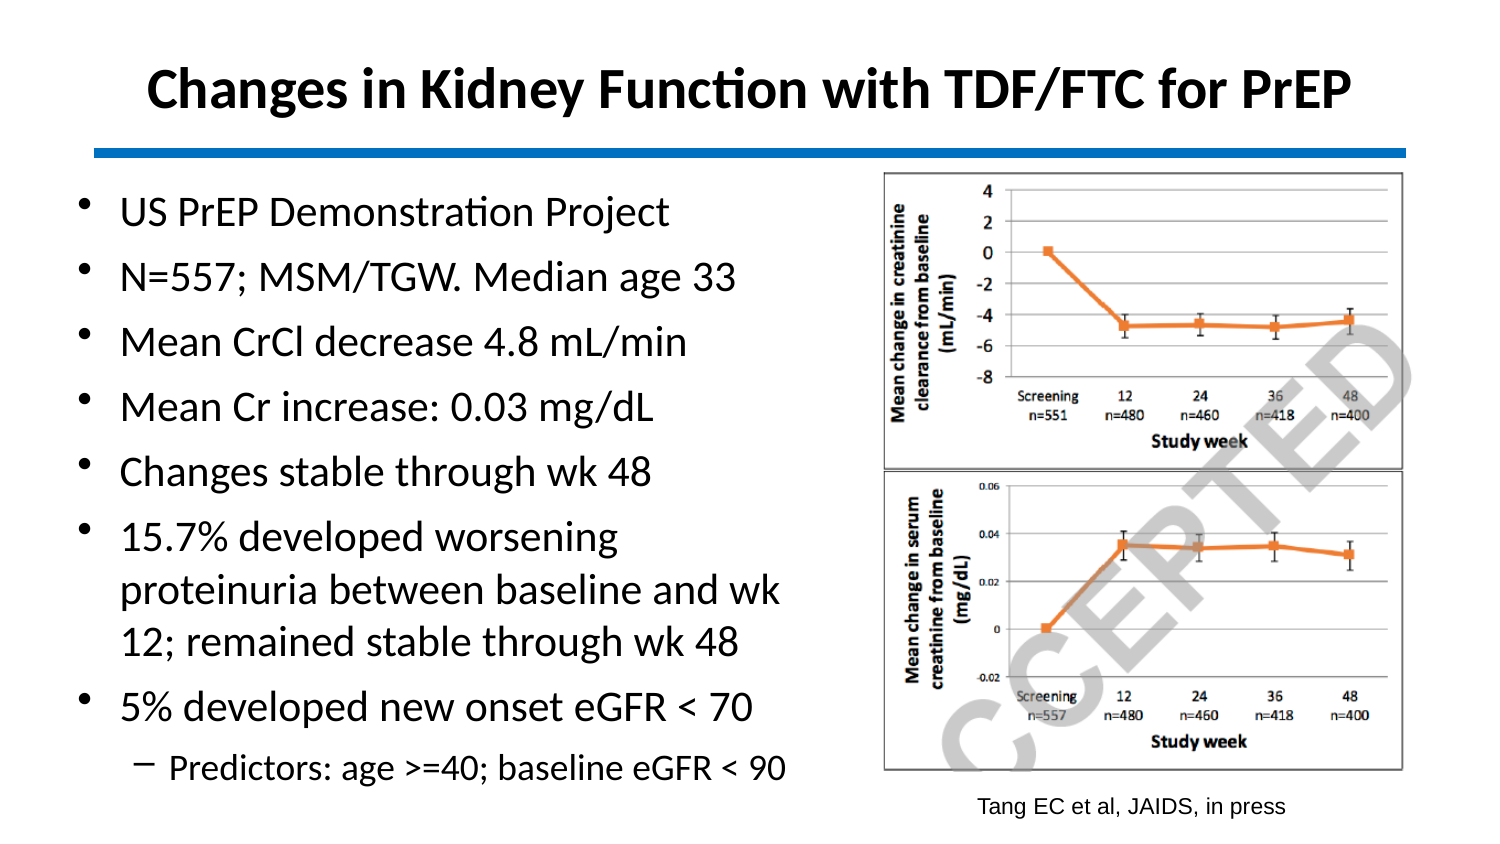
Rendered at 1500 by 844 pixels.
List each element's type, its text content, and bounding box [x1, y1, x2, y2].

picture [874, 159, 1420, 773]
title Changes in Kidney Function with TDF/FTC for PrEP [93, 14, 1407, 152]
list US PrEP Demonstration Project N=557; MSM/TGW. Median age 33 Mean CrCl decrease 4.8 mL/min Mean Cr increase: 0.03 mg/dL Changes stable through wk 48 15.7% developed worsening proteinuria between baseline and wk 12; remained stable through wk 48 5% developed new onset eGFR < 70 Predictors: age >=40; baseline eGFR < 90 [62, 89, 835, 832]
text_box Tang EC et al, JAIDS, in press [962, 784, 1338, 827]
